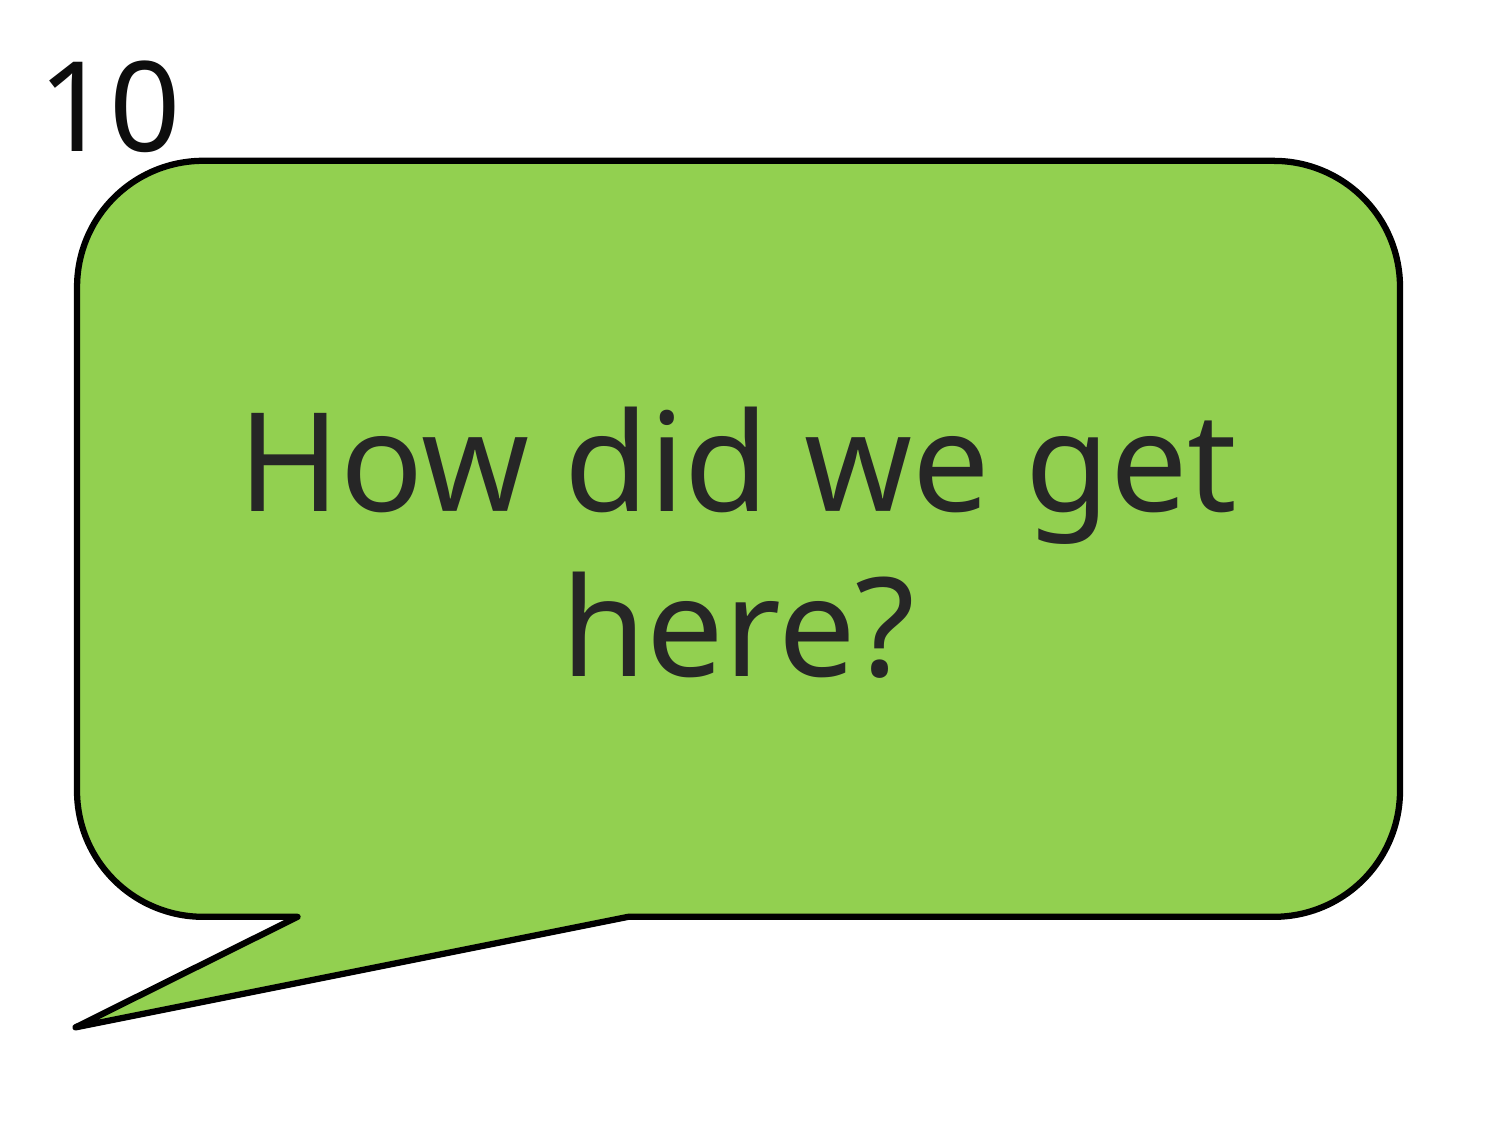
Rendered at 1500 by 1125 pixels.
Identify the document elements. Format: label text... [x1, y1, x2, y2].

text_box 10 [22, 19, 197, 185]
text_box How did we get here? [73, 158, 1403, 1030]
